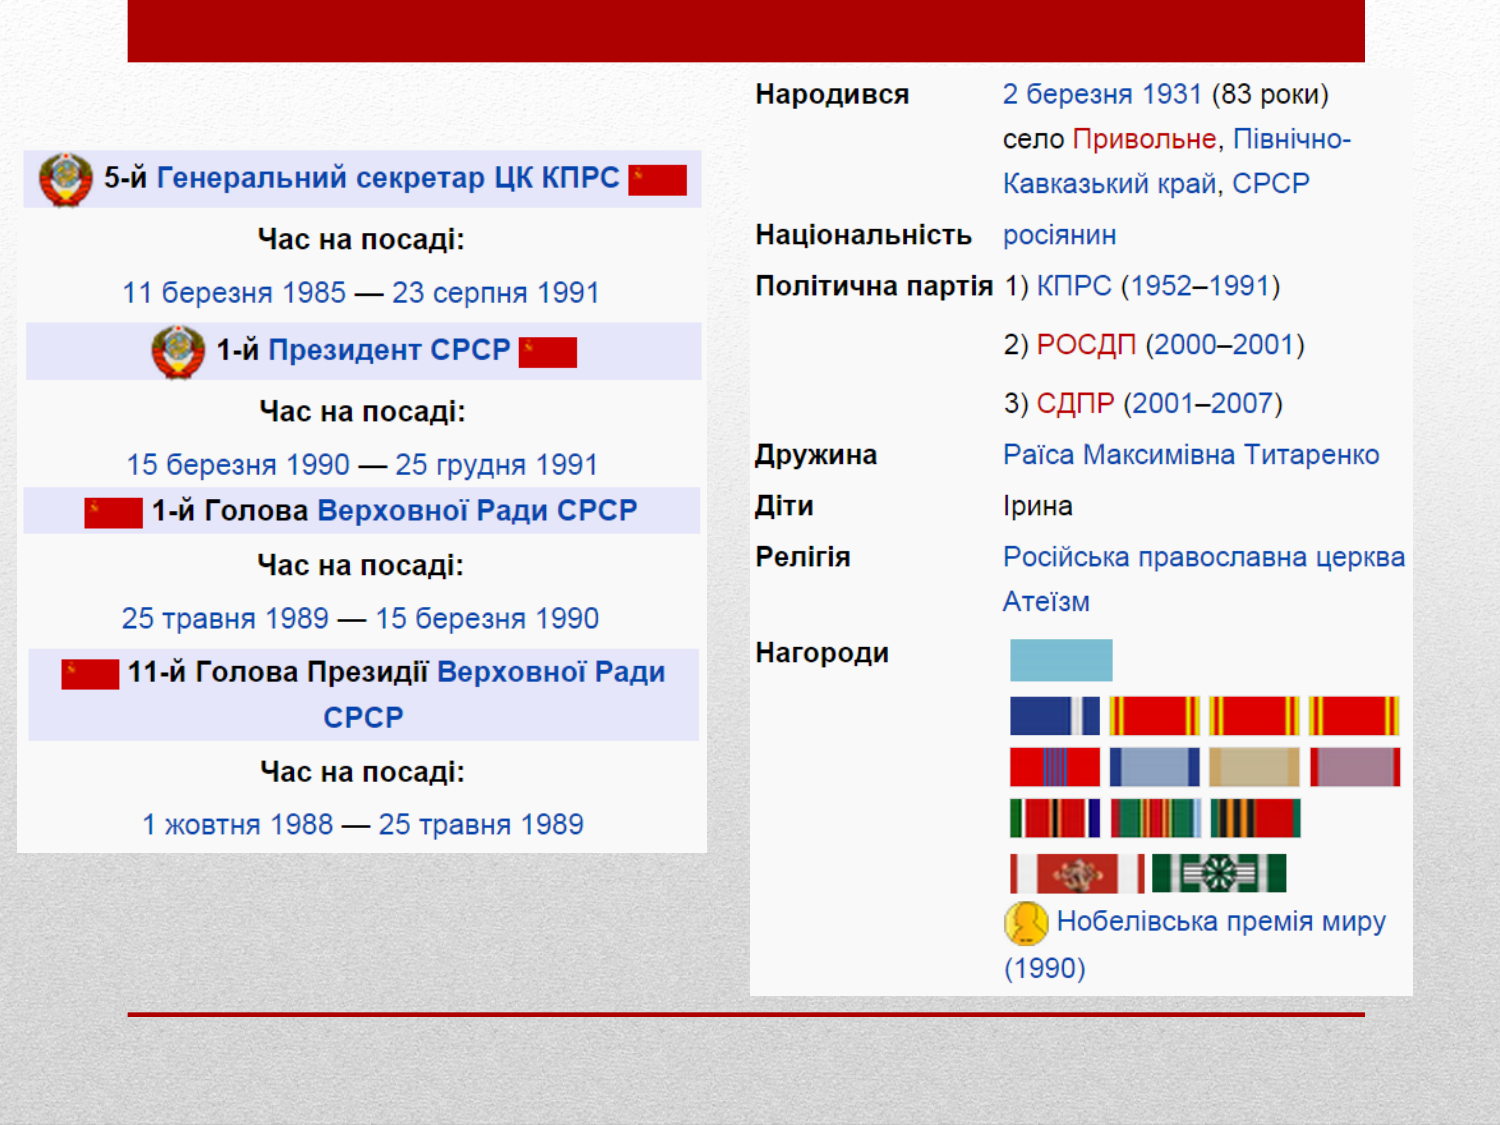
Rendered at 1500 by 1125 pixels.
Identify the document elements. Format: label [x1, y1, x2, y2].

picture [16, 144, 708, 854]
picture [749, 67, 1414, 997]
